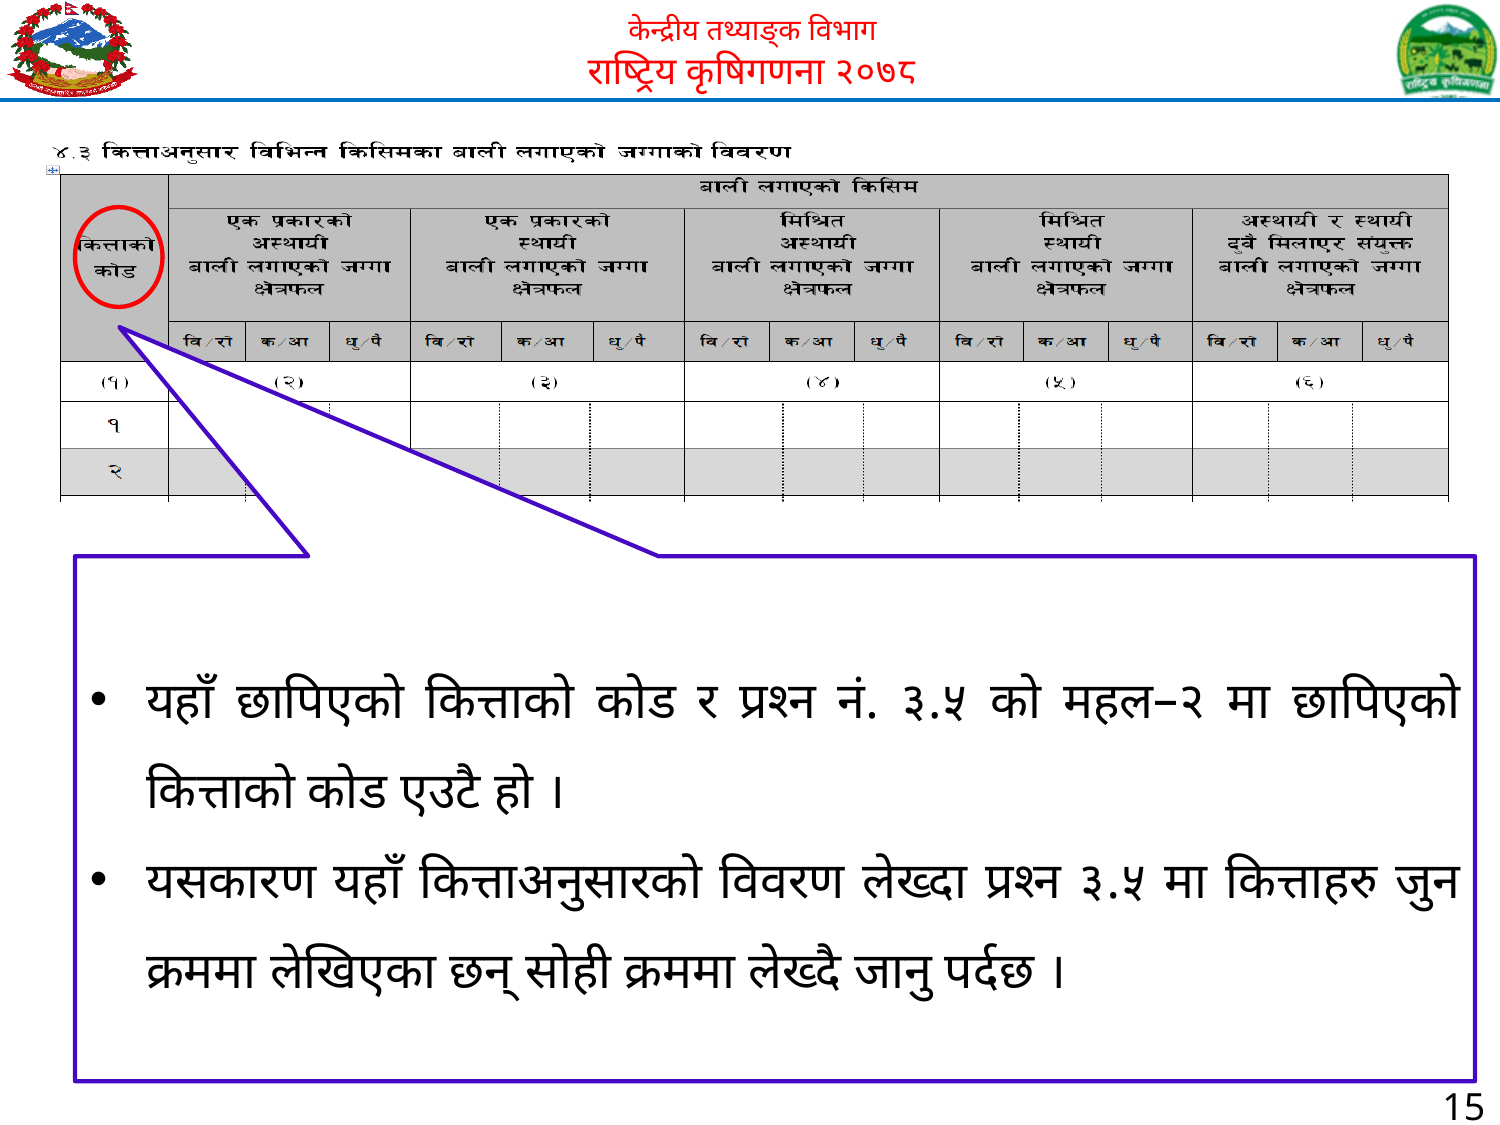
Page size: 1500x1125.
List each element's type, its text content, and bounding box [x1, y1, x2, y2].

picture [1395, 0, 1500, 98]
picture [7, 1, 138, 97]
text_box 15 [1384, 1049, 1500, 1113]
picture [44, 126, 1458, 503]
text_box यहाँ छापिएको कित्ताको कोड र प्रश्न नं. ३.५ को महल–२ मा छापिएको कित्ताको कोड एउटै हो । यसकारण यहाँ कित्ताअनुसारको विवरण लेख्दा प्रश्न ३.५ मा कित्ताहरु जुन क्रममा लेखिएका छन् सोही क्रममा लेख्दै जानु पर्दछ । [72, 512, 1478, 1084]
